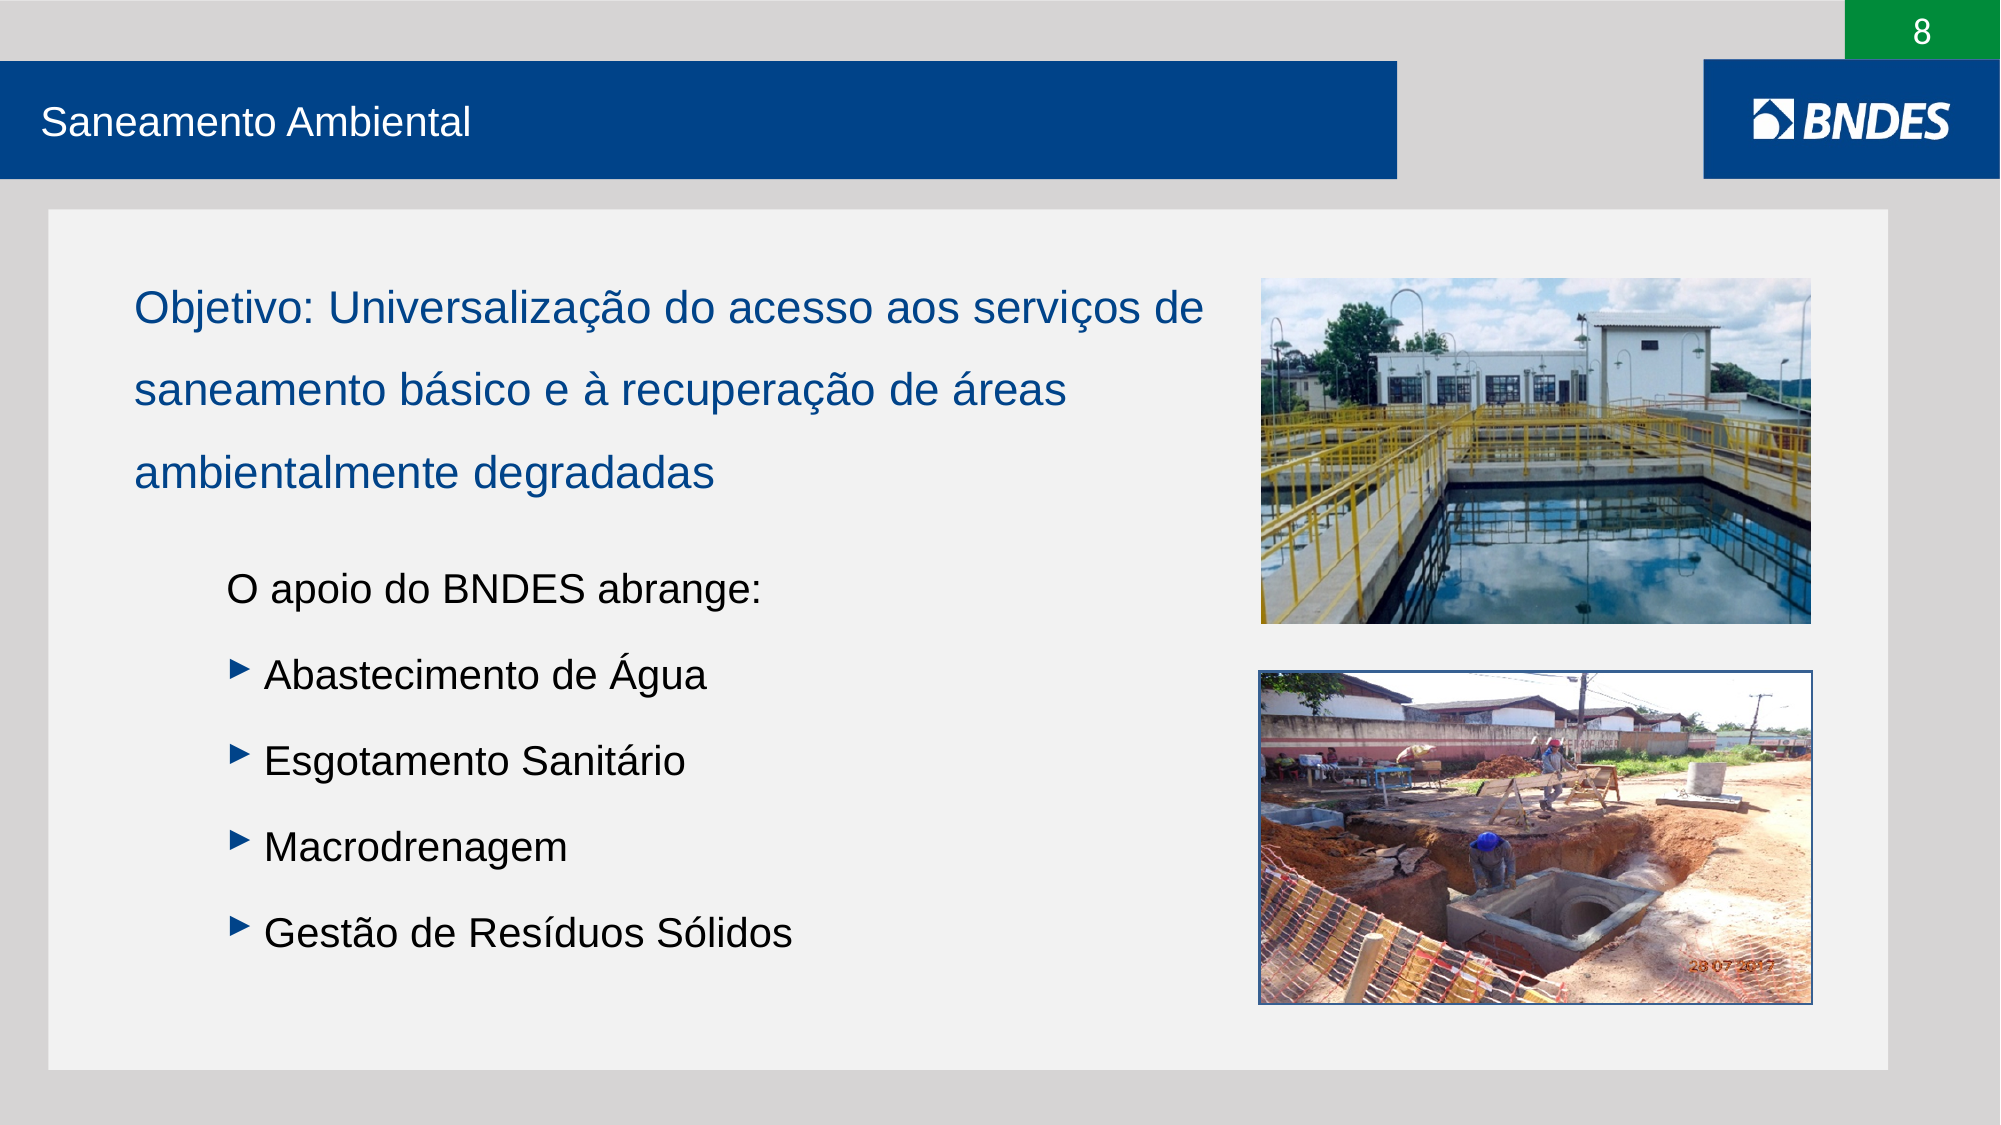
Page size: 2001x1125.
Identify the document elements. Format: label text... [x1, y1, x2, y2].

text_box [0, 60, 1398, 180]
text_box Objetivo: Universalização do acesso aos serviços de saneamento básico e à recuperação de áreas ambientalmente degradadas [105, 252, 1398, 496]
picture [1258, 278, 1813, 1005]
text_box O apoio do BNDES abrange: Abastecimento de Água Esgotamento Sanitário Macrodrenagem Gestão de Resíduos Sólidos [211, 559, 1134, 994]
text_box [47, 208, 1889, 1071]
text_box Saneamento Ambiental [29, 89, 1945, 151]
picture [1703, 59, 2000, 179]
